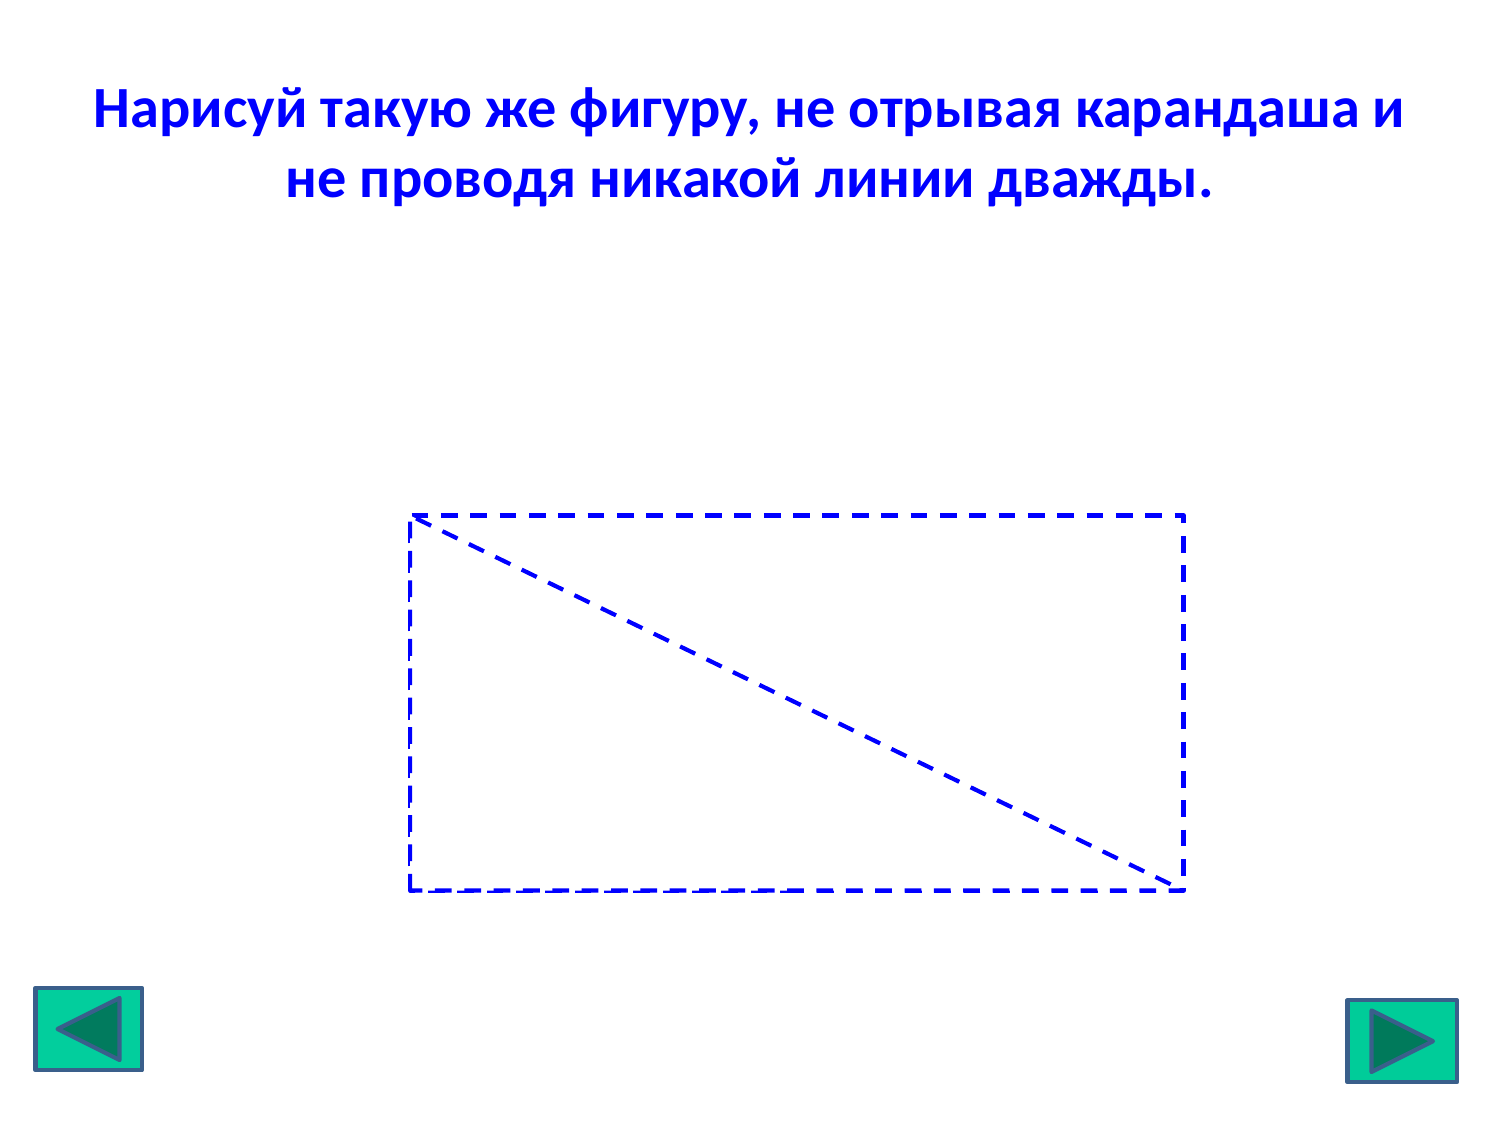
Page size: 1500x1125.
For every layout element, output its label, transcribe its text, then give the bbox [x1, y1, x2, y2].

text_box [1345, 998, 1459, 1084]
text_box [411, 513, 1186, 888]
title Нарисуй такую же фигуру, не отрывая карандаша и не проводя никакой линии дважды. [75, 45, 1425, 233]
text_box [408, 515, 1186, 893]
text_box [33, 986, 144, 1072]
